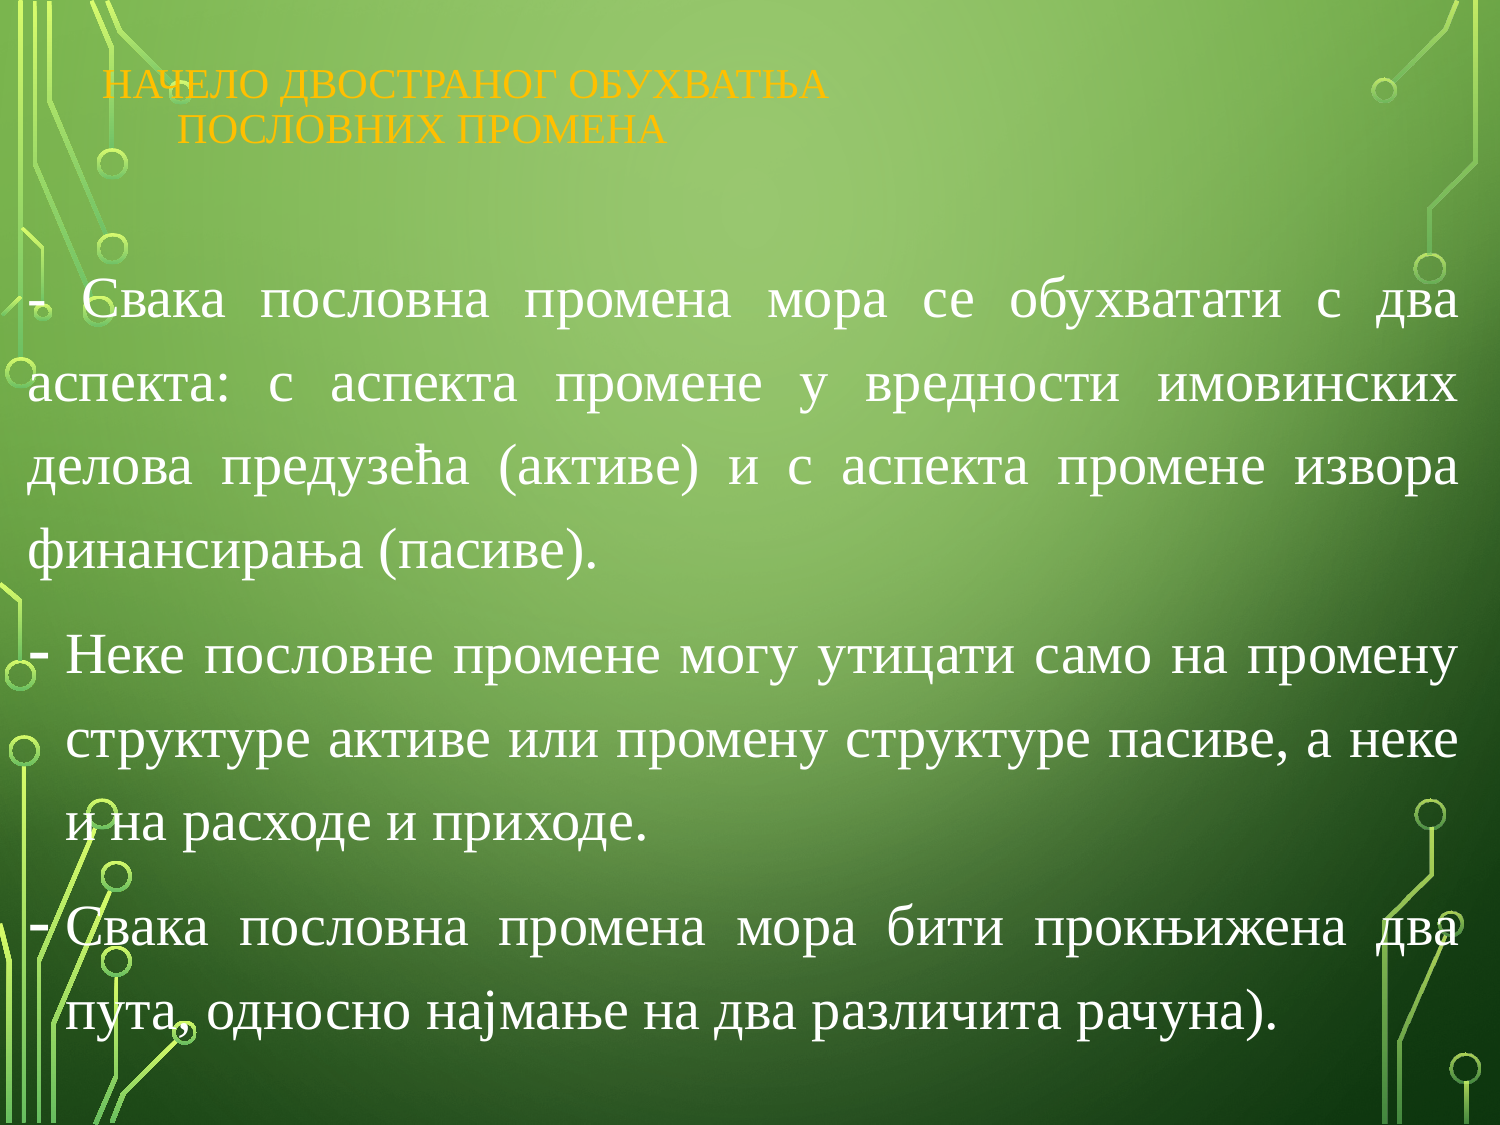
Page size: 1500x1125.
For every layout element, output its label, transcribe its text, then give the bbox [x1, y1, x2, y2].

list - Свака пословна промена мора се обухватати с два аспекта: с аспекта промене у вредности имовинских делова предузећа (активе) и с аспекта промене извора финансирања (пасиве). Неке пословне промене могу утицати само на промену структуре активе или промену структуре пасиве, а неке и на расходе и приходе. Свака пословна промена мора бити прокњижена два пута, односно најмање на два различита рачуна). [12, 237, 1475, 1063]
title НАЧЕЛО ДВОСТРАНОГ ОБУХВАТЊА ПОСЛОВНИХ ПРОМЕНА [27, 24, 1500, 213]
